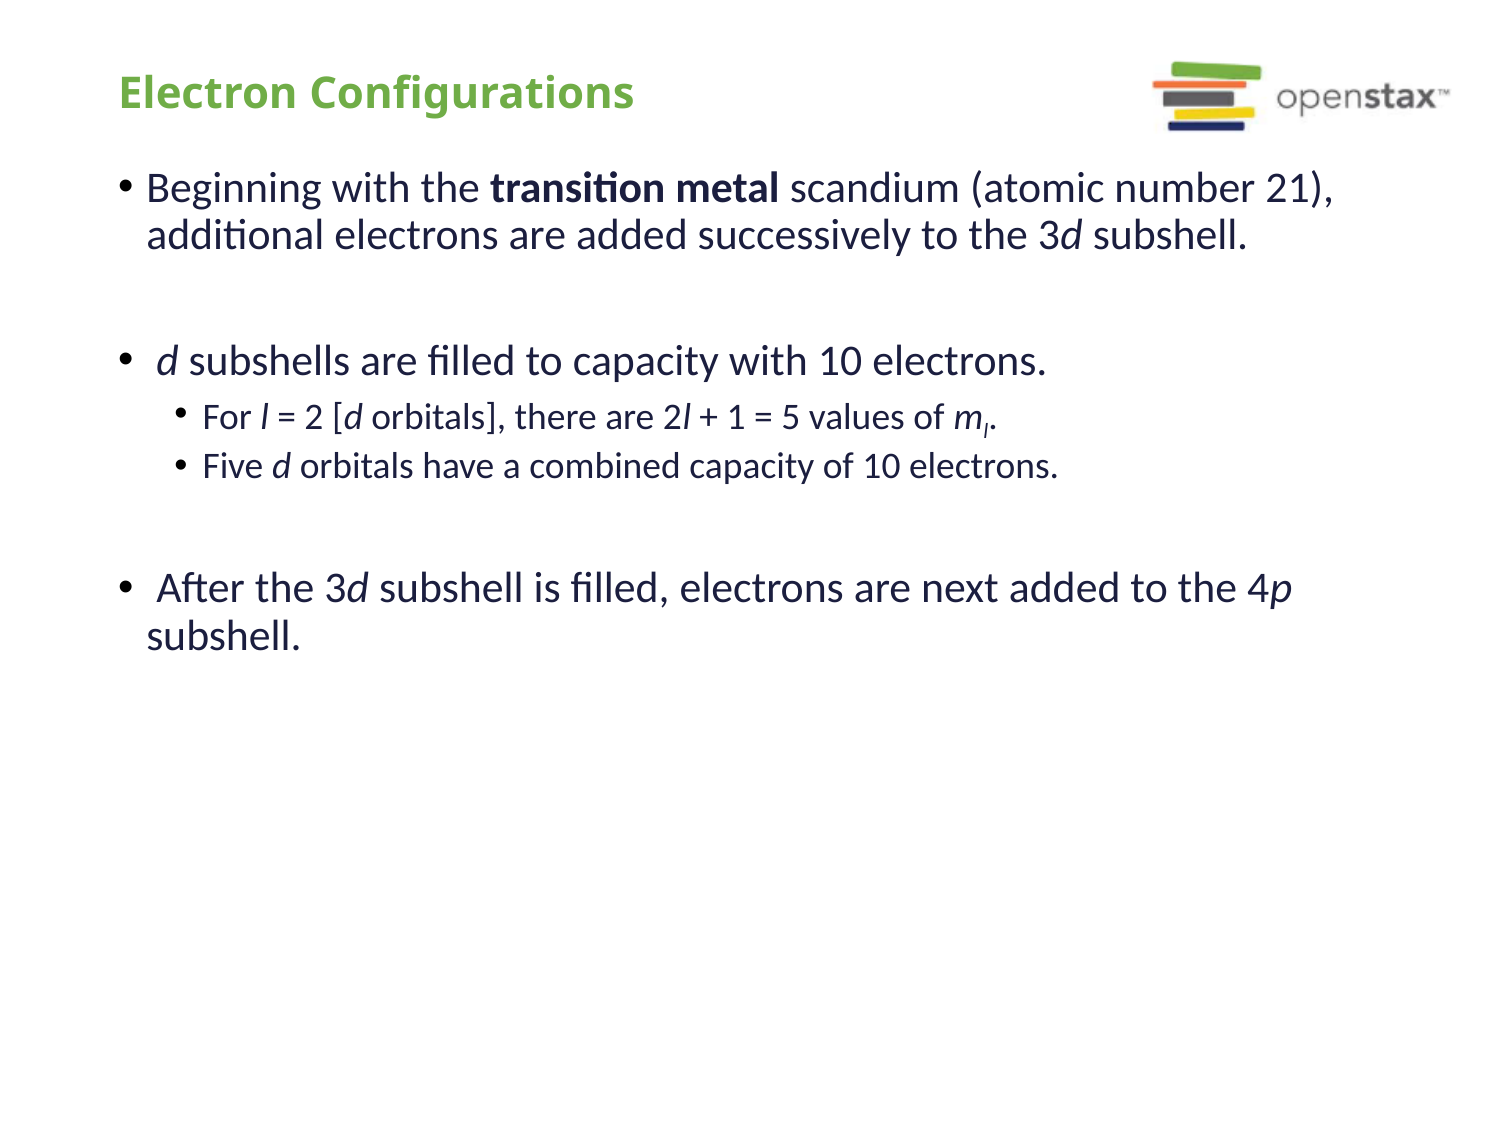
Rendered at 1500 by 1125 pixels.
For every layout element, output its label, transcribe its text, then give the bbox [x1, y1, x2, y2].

picture [1151, 59, 1452, 134]
list Beginning with the transition metal scandium (atomic number 21), additional electrons are added successively to the 3d subshell. d subshells are filled to capacity with 10 electrons. For l = 2 [d orbitals], there are 2l + 1 = 5 values of ml. Five d orbitals have a combined capacity of 10 electrons. After the 3d subshell is filled, electrons are next added to the 4p subshell. [103, 156, 1397, 857]
title Electron Configurations [103, 59, 1397, 130]
